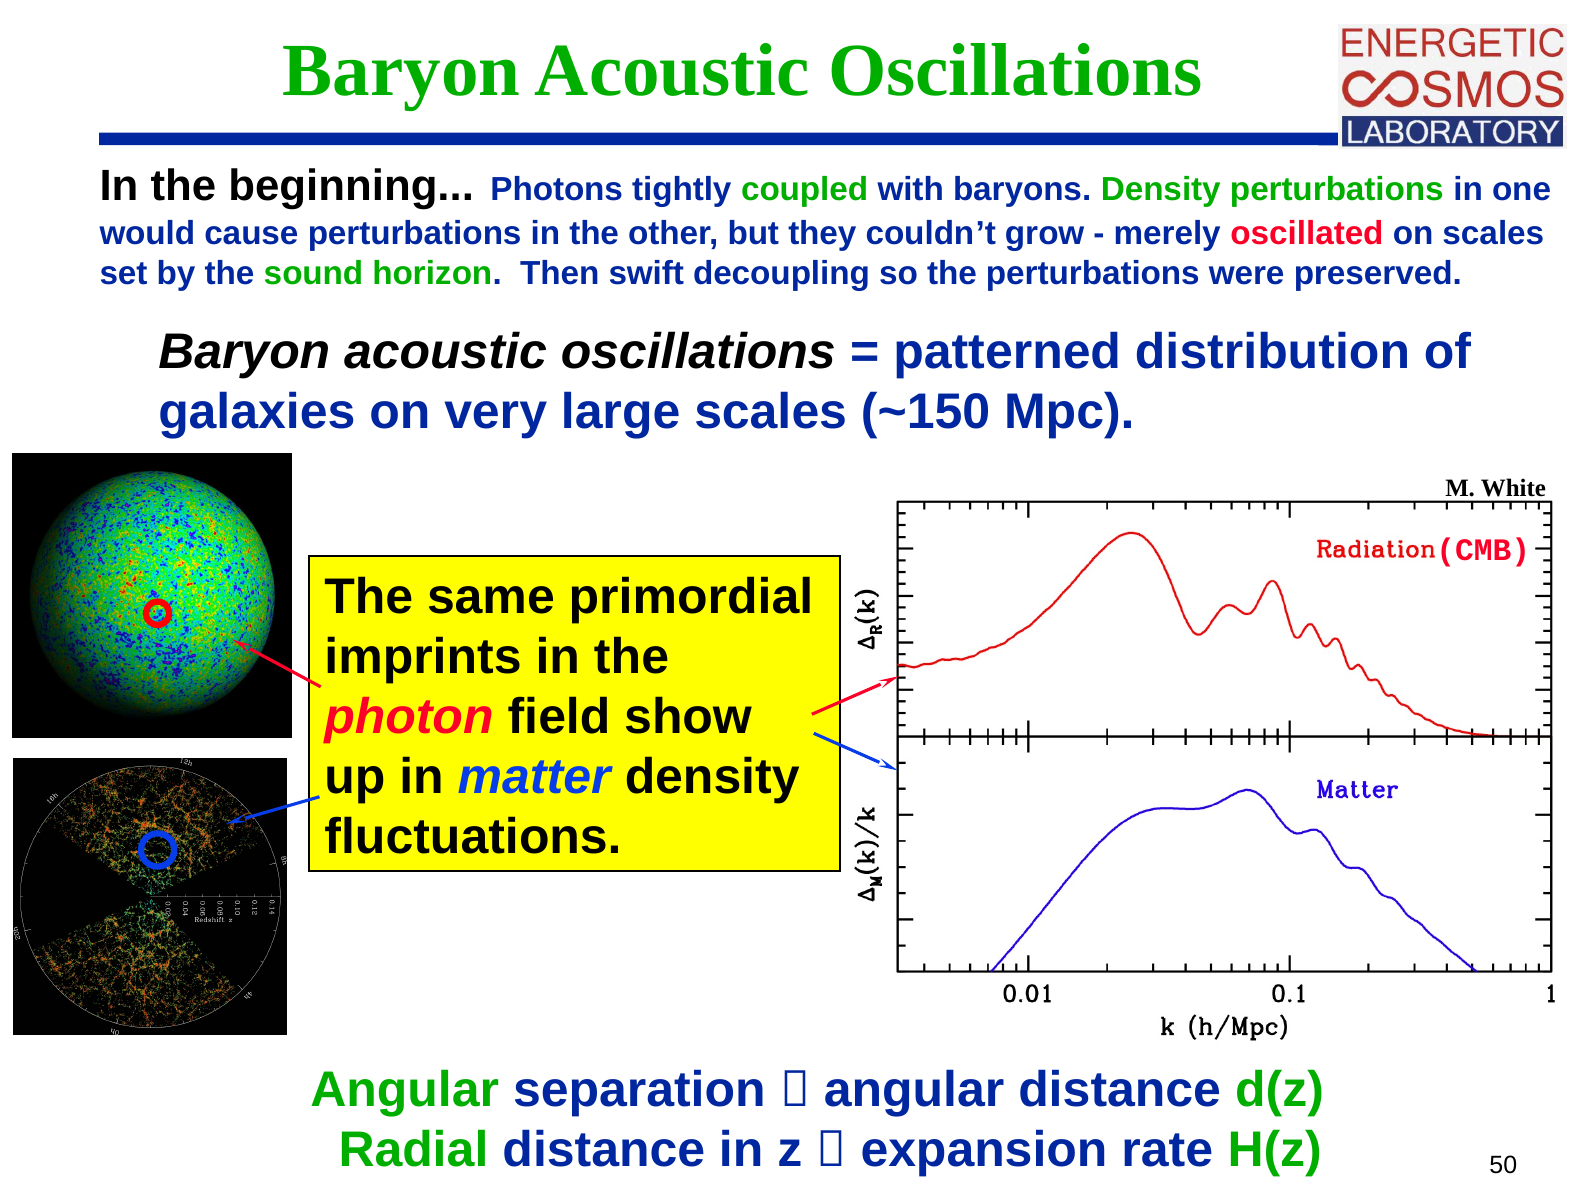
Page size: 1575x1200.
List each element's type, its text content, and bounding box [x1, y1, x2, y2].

slide_number 50 [1491, 1124, 1575, 1200]
picture [1338, 24, 1567, 135]
picture [12, 453, 292, 738]
text_box Baryon acoustic oscillations = patterned distribution of galaxies on very large scales (~150 Mpc). [142, 310, 1539, 446]
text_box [847, 489, 1564, 1045]
picture [12, 757, 288, 1035]
text_box The same primordial imprints in the photon field show up in matter density fluctuations. [309, 555, 841, 871]
title Baryon Acoustic Oscillations [266, 37, 1266, 108]
text_box M. White [1430, 463, 1562, 489]
text_box Angular separation  angular distance d(z) Radial distance in z  expansion rate H(z) [295, 1048, 1376, 1184]
text_box In the beginning... Photons tightly coupled with baryons. Density perturbations in one would cause perturbations in the other, but they couldn’t grow - merely oscillated on scales set by the sound horizon. Then swift decoupling so the perturbations were preserved. [83, 135, 1575, 299]
